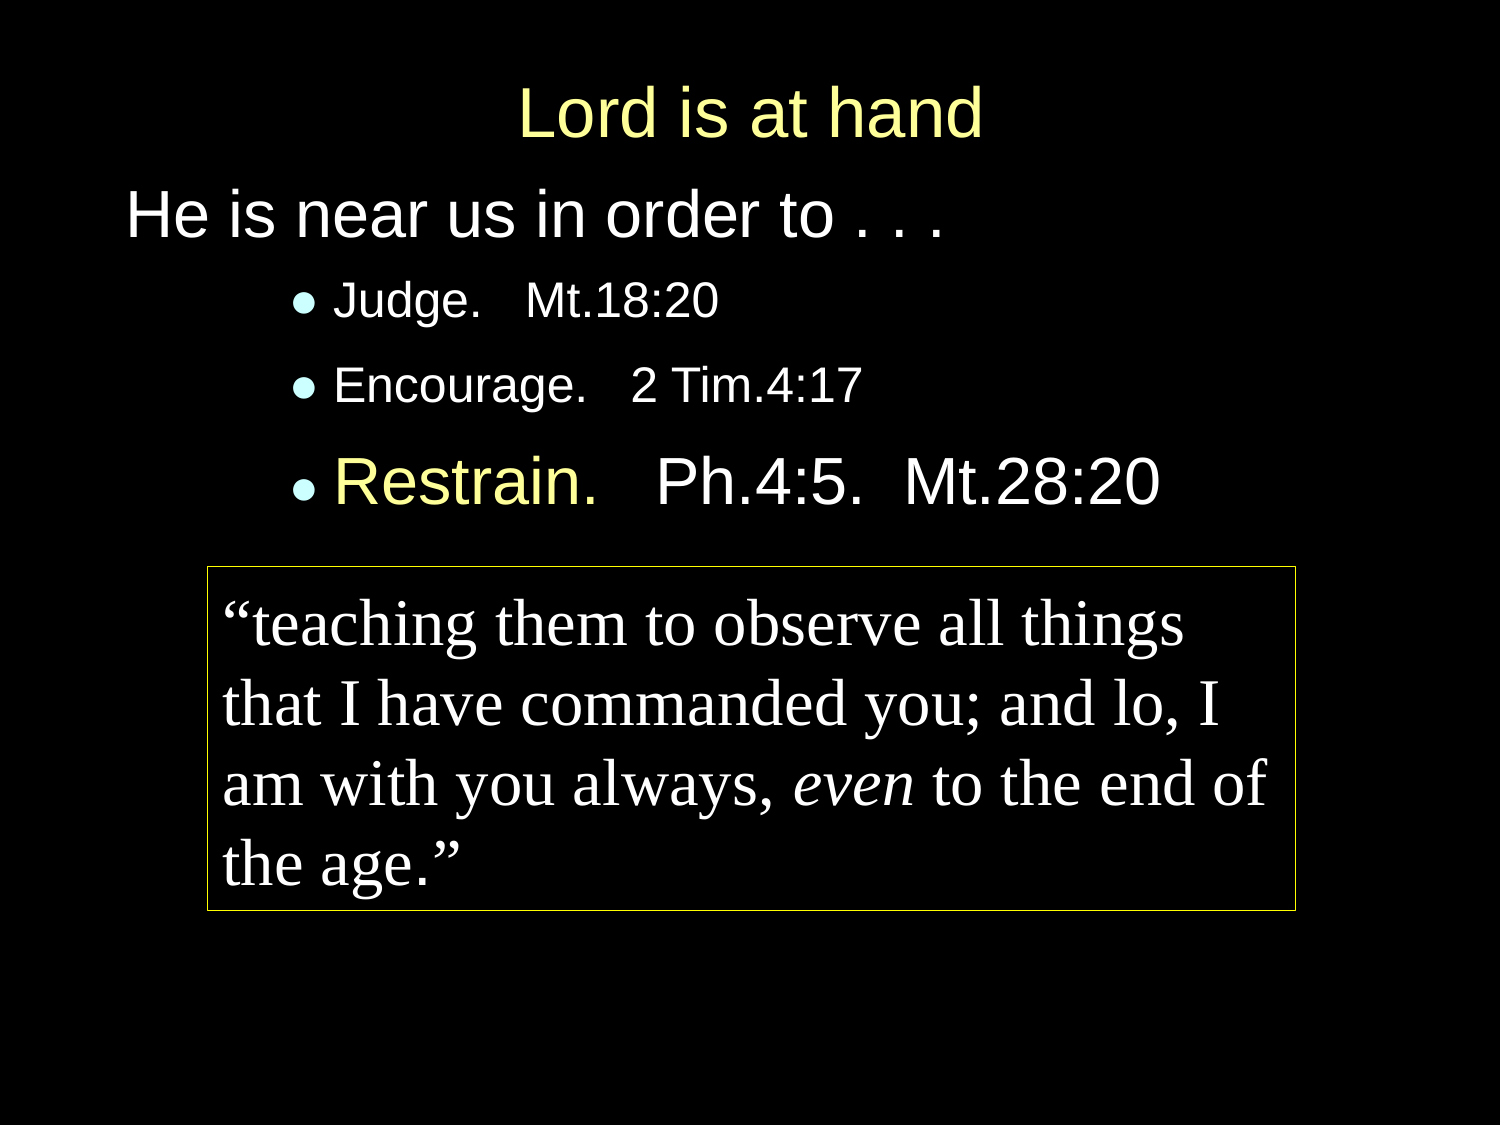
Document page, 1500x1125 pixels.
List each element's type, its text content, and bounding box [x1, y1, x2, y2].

text_box “teaching them to observe all things that I have commanded you; and lo, I am with you always, even to the end of the age.” [205, 565, 1297, 913]
title Lord is at hand [57, 22, 1446, 197]
list He is near us in order to . . . ● Judge. Mt.18:20 ● Encourage. 2 Tim.4:17 ● Restrain. Ph.4:5. Mt.28:20 [109, 163, 1393, 1057]
